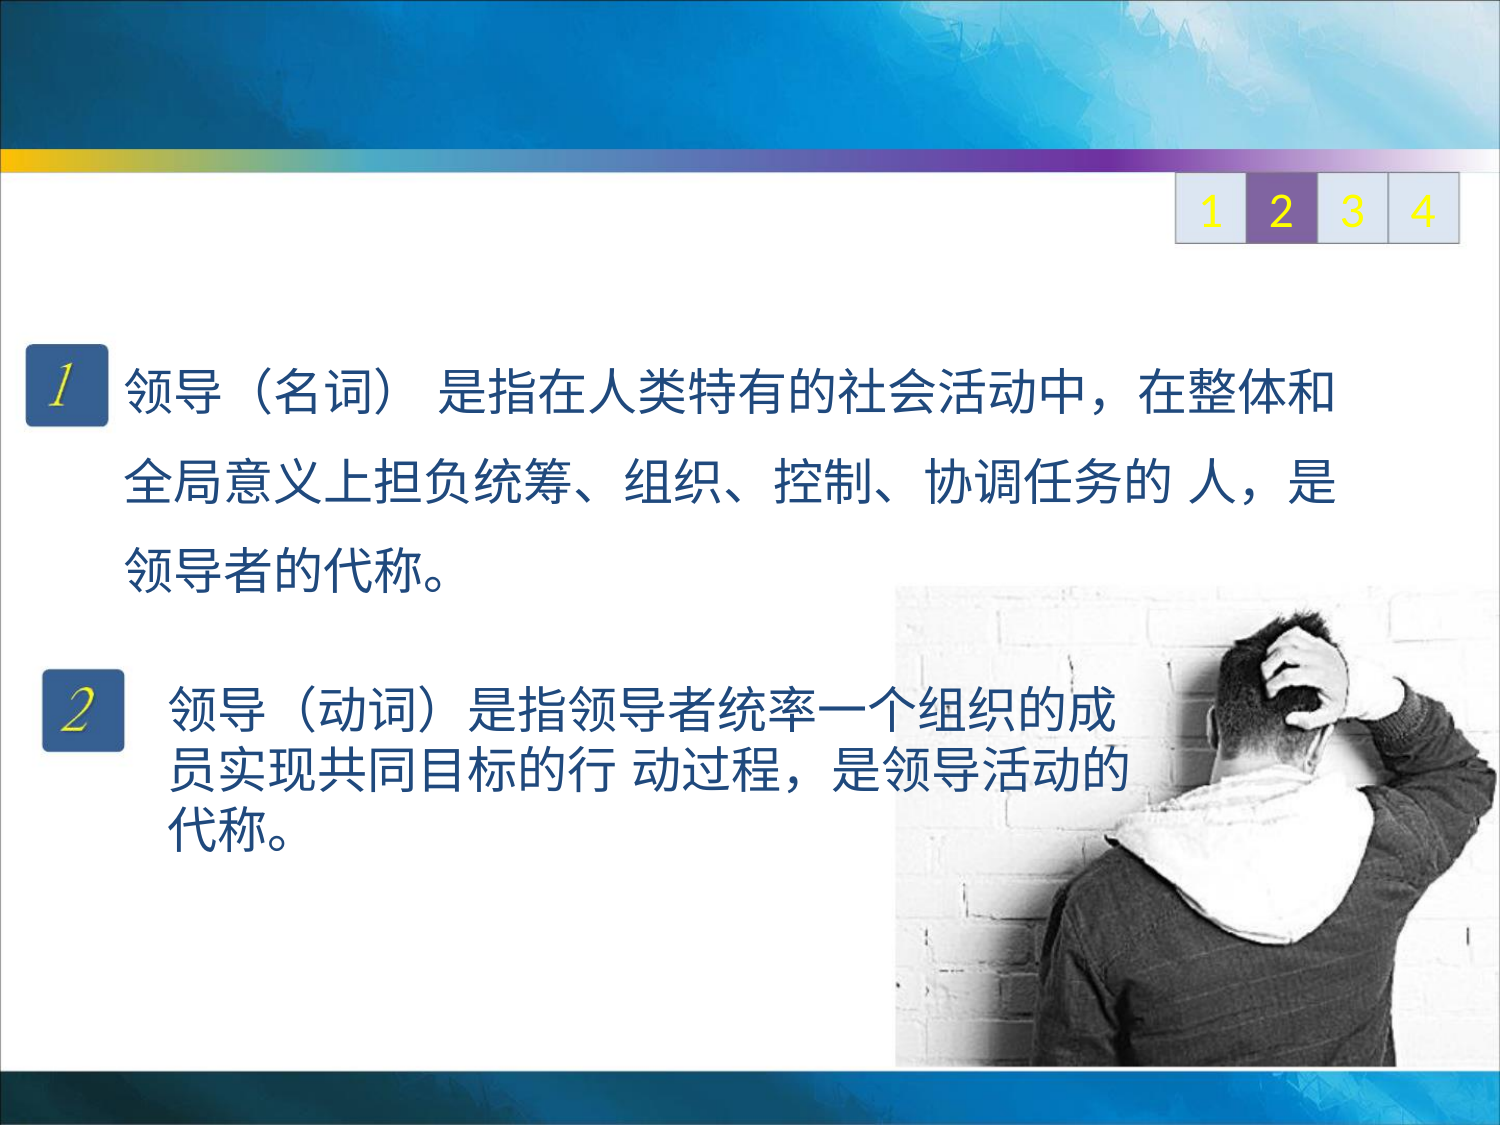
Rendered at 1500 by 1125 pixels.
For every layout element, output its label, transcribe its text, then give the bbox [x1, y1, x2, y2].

text_box 领导（名词） 是指在人类特有的社会活动中，在整体和 [123, 354, 1364, 421]
text_box 1 2 3 4 [1197, 187, 1461, 238]
text_box 全局意义上担负统筹、组织、控制、协调任务的 人，是 领导者的代称。 [123, 444, 1364, 600]
text_box 领导（动词）是指领导者统率一个组织的成 员实现共同目标的行 动过程，是领导活动的 代称。 [167, 672, 1158, 859]
text_box [0, 0, 1500, 1125]
